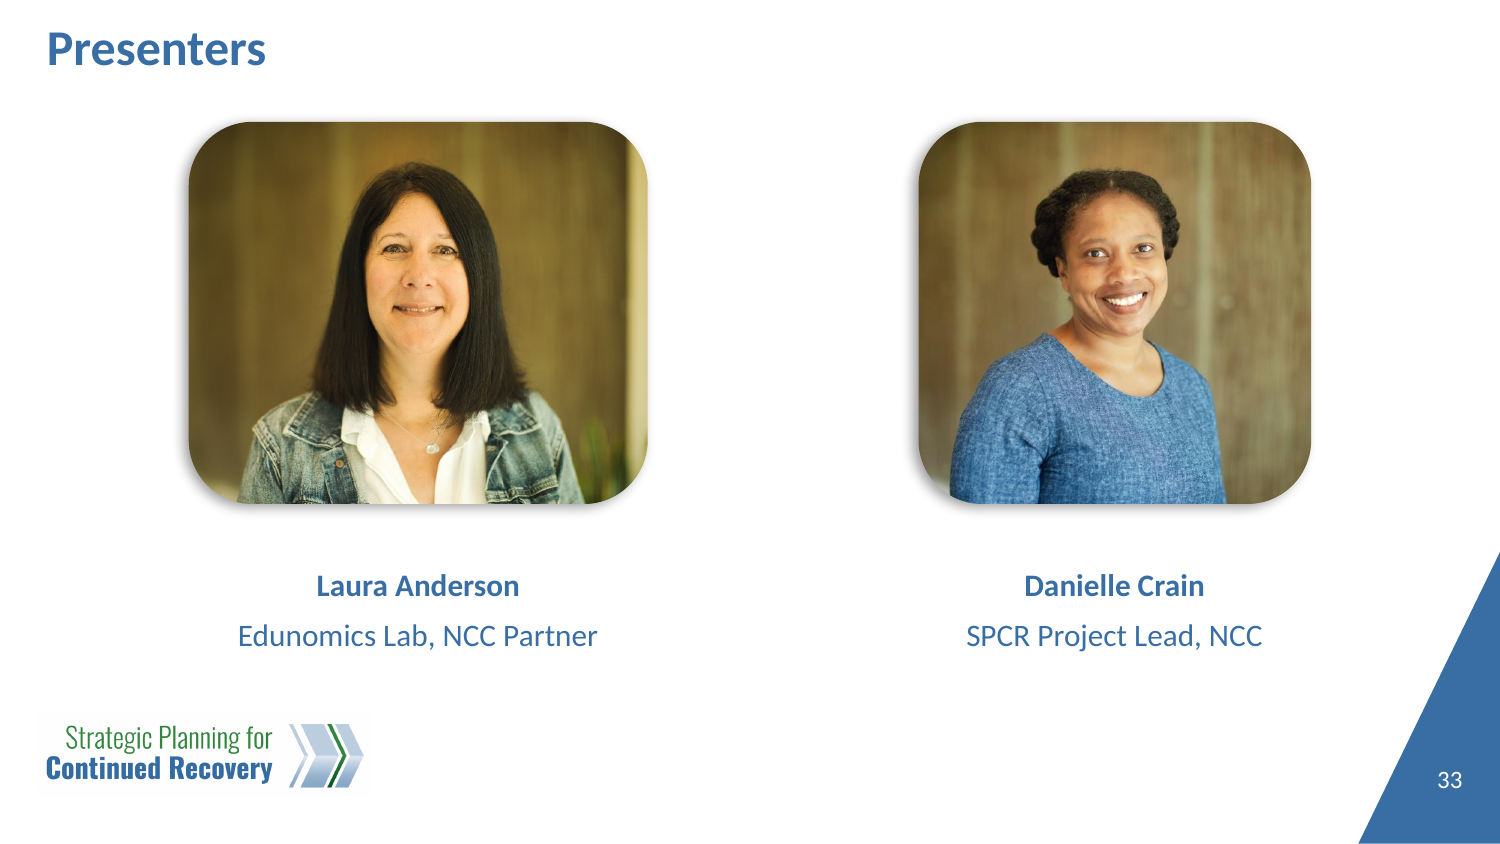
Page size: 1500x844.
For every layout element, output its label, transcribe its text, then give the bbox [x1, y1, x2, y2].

picture [918, 121, 1312, 505]
picture [37, 710, 372, 797]
slide_number 33 [1406, 759, 1463, 794]
picture [188, 121, 648, 505]
title Presenters [46, 18, 1282, 80]
text_box Danielle Crain SPCR Project Lead, NCC [906, 565, 1323, 656]
text_box Laura Anderson Edunomics Lab, NCC Partner [210, 565, 627, 656]
